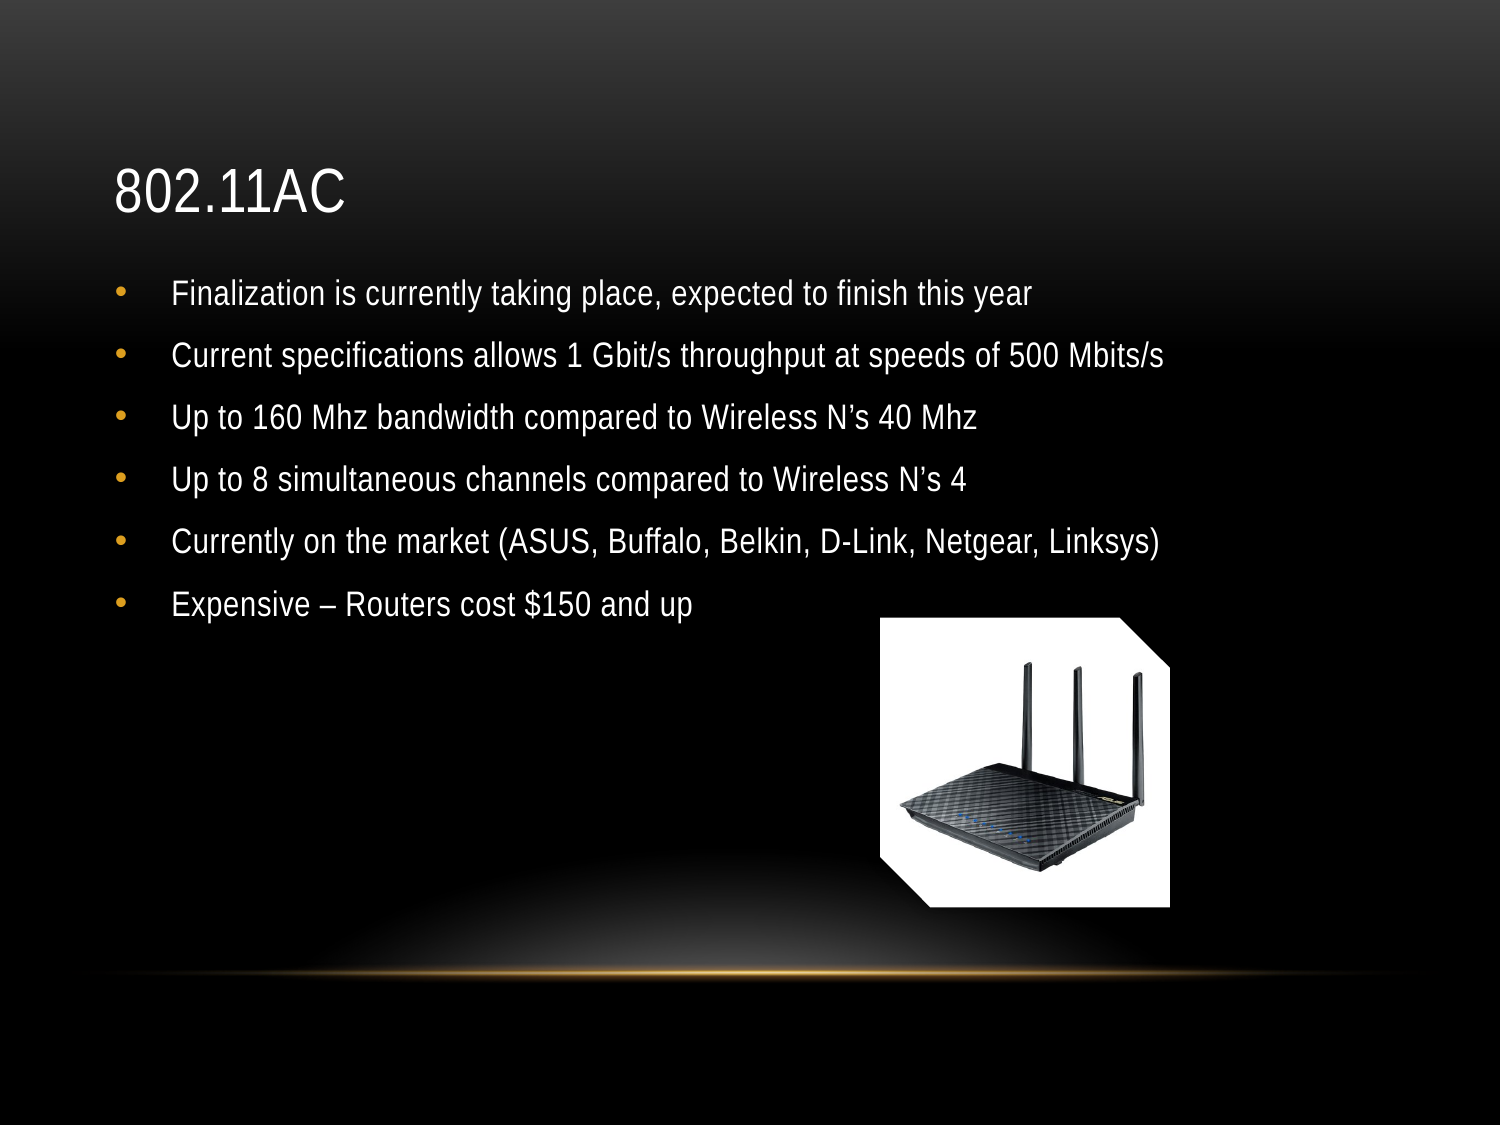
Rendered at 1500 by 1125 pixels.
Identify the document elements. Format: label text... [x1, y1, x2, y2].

picture [0, 0, 1500, 1125]
list Finalization is currently taking place, expected to finish this year Current specifications allows 1 Gbit/s throughput at speeds of 500 Mbits/s Up to 160 Mhz bandwidth compared to Wireless N’s 40 Mhz Up to 8 simultaneous channels compared to Wireless N’s 4 Currently on the market (ASUS, Buffalo, Belkin, D-Link, Netgear, Linksys) Expensive – Routers cost $150 and up [99, 262, 1400, 938]
title 802.11ac [99, 45, 1400, 233]
